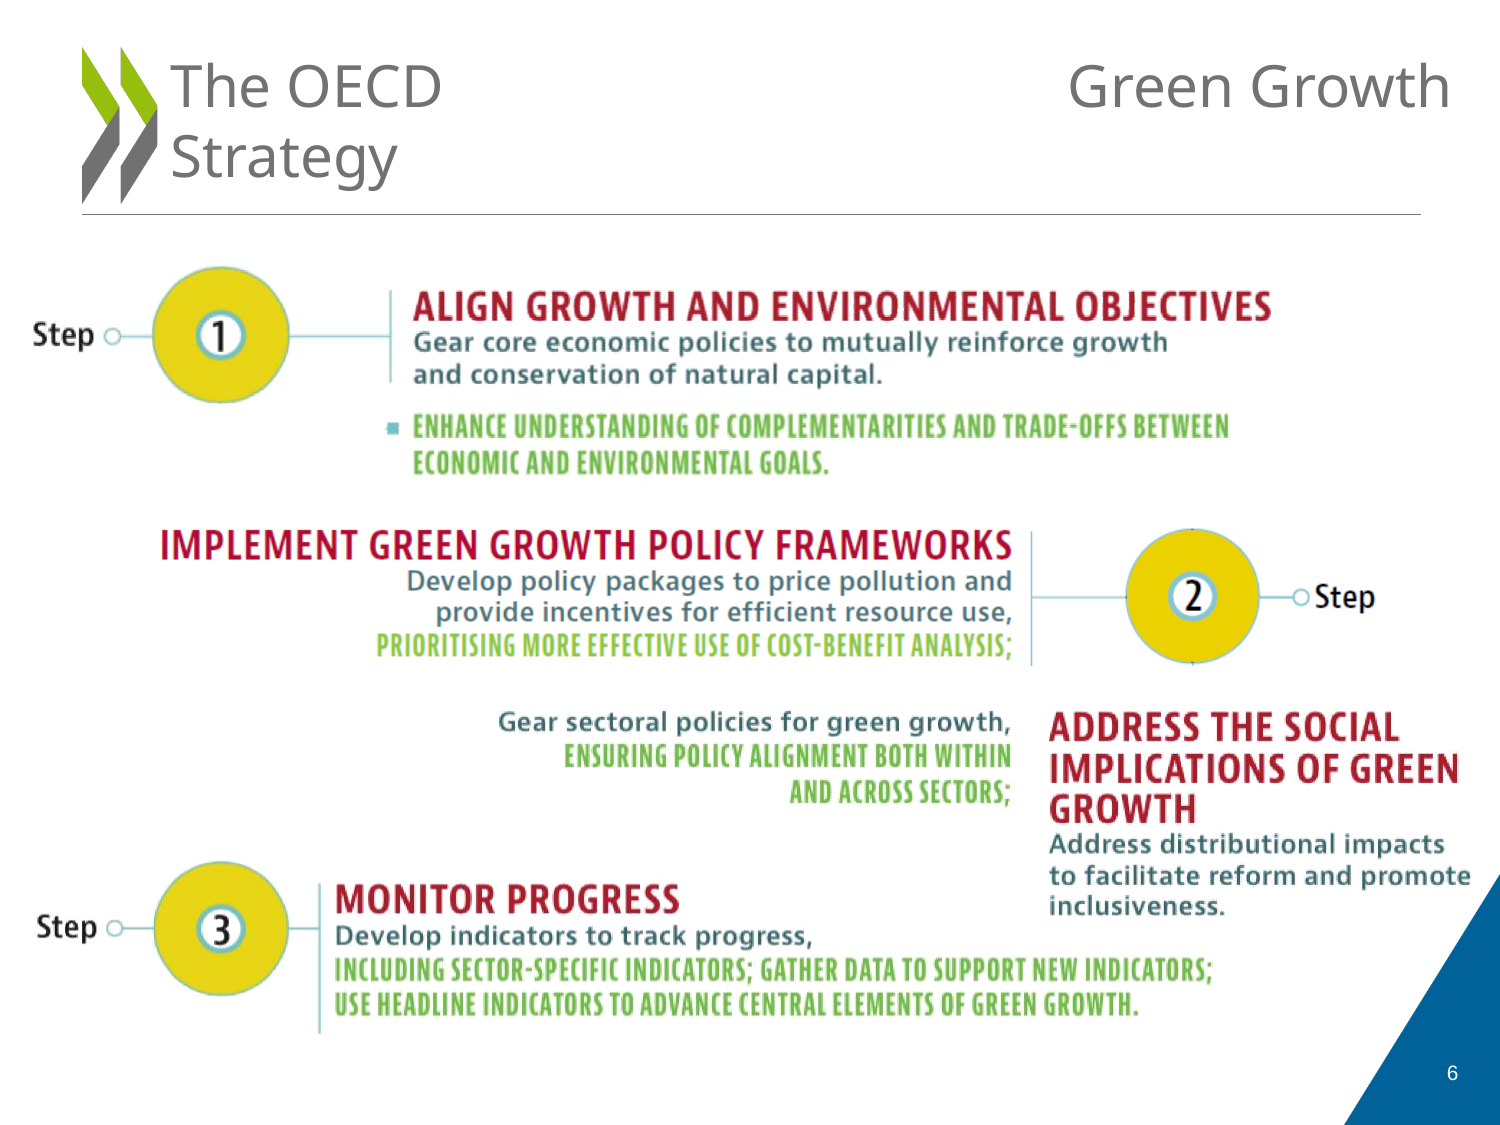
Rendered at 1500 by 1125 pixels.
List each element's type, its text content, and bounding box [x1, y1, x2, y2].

slide_number 6 [1417, 1062, 1474, 1092]
text_box The OECD Green Growth Strategy [155, 41, 1500, 145]
picture [1344, 1054, 1500, 1125]
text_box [0, 147, 1500, 1054]
